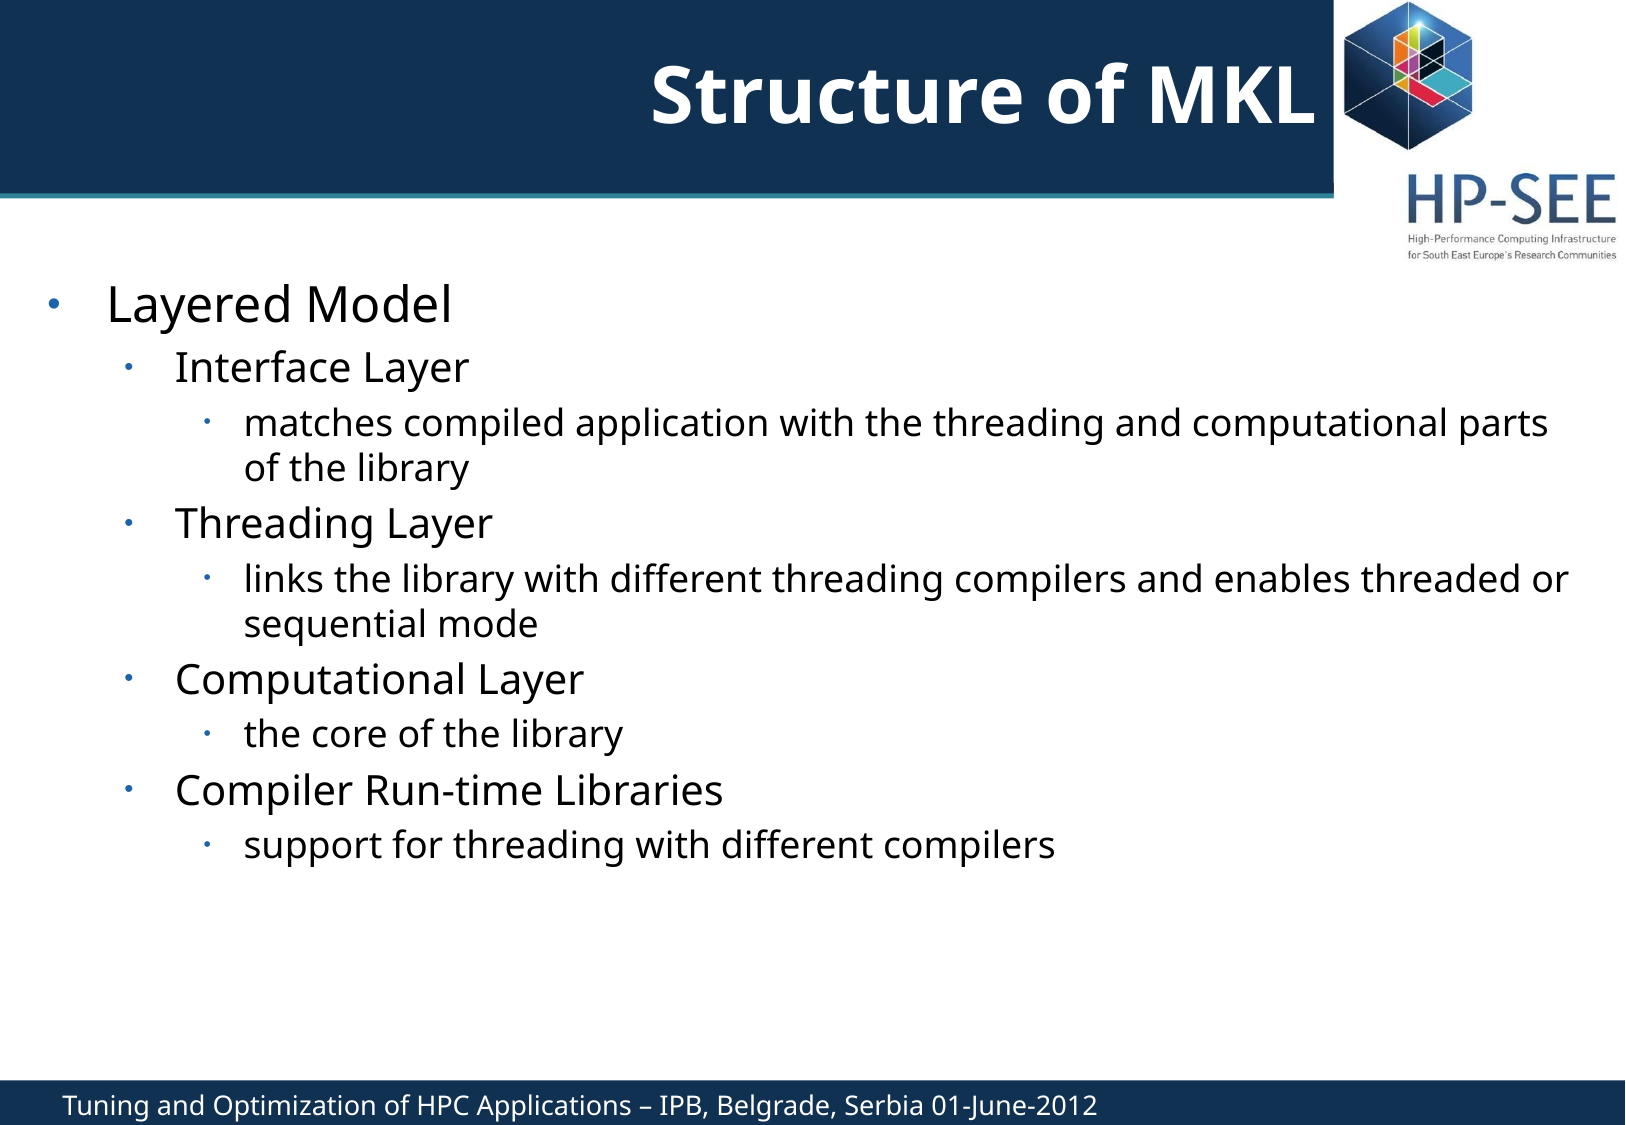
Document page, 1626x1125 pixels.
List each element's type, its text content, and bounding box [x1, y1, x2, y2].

footer Tuning and Optimization of HPC Applications – IPB, Belgrade, Serbia 01-June-2012 [0, 1080, 1625, 1125]
list Layered Model Interface Layer matches compiled application with the threading and computational parts of the library Threading Layer links the library with different threading compilers and enables threaded or sequential mode Computational Layer the core of the library Compiler Run-time Libraries support for threading with different compilers [31, 271, 1593, 925]
picture [1333, 0, 1625, 263]
title Structure of MKL [0, 0, 1334, 194]
